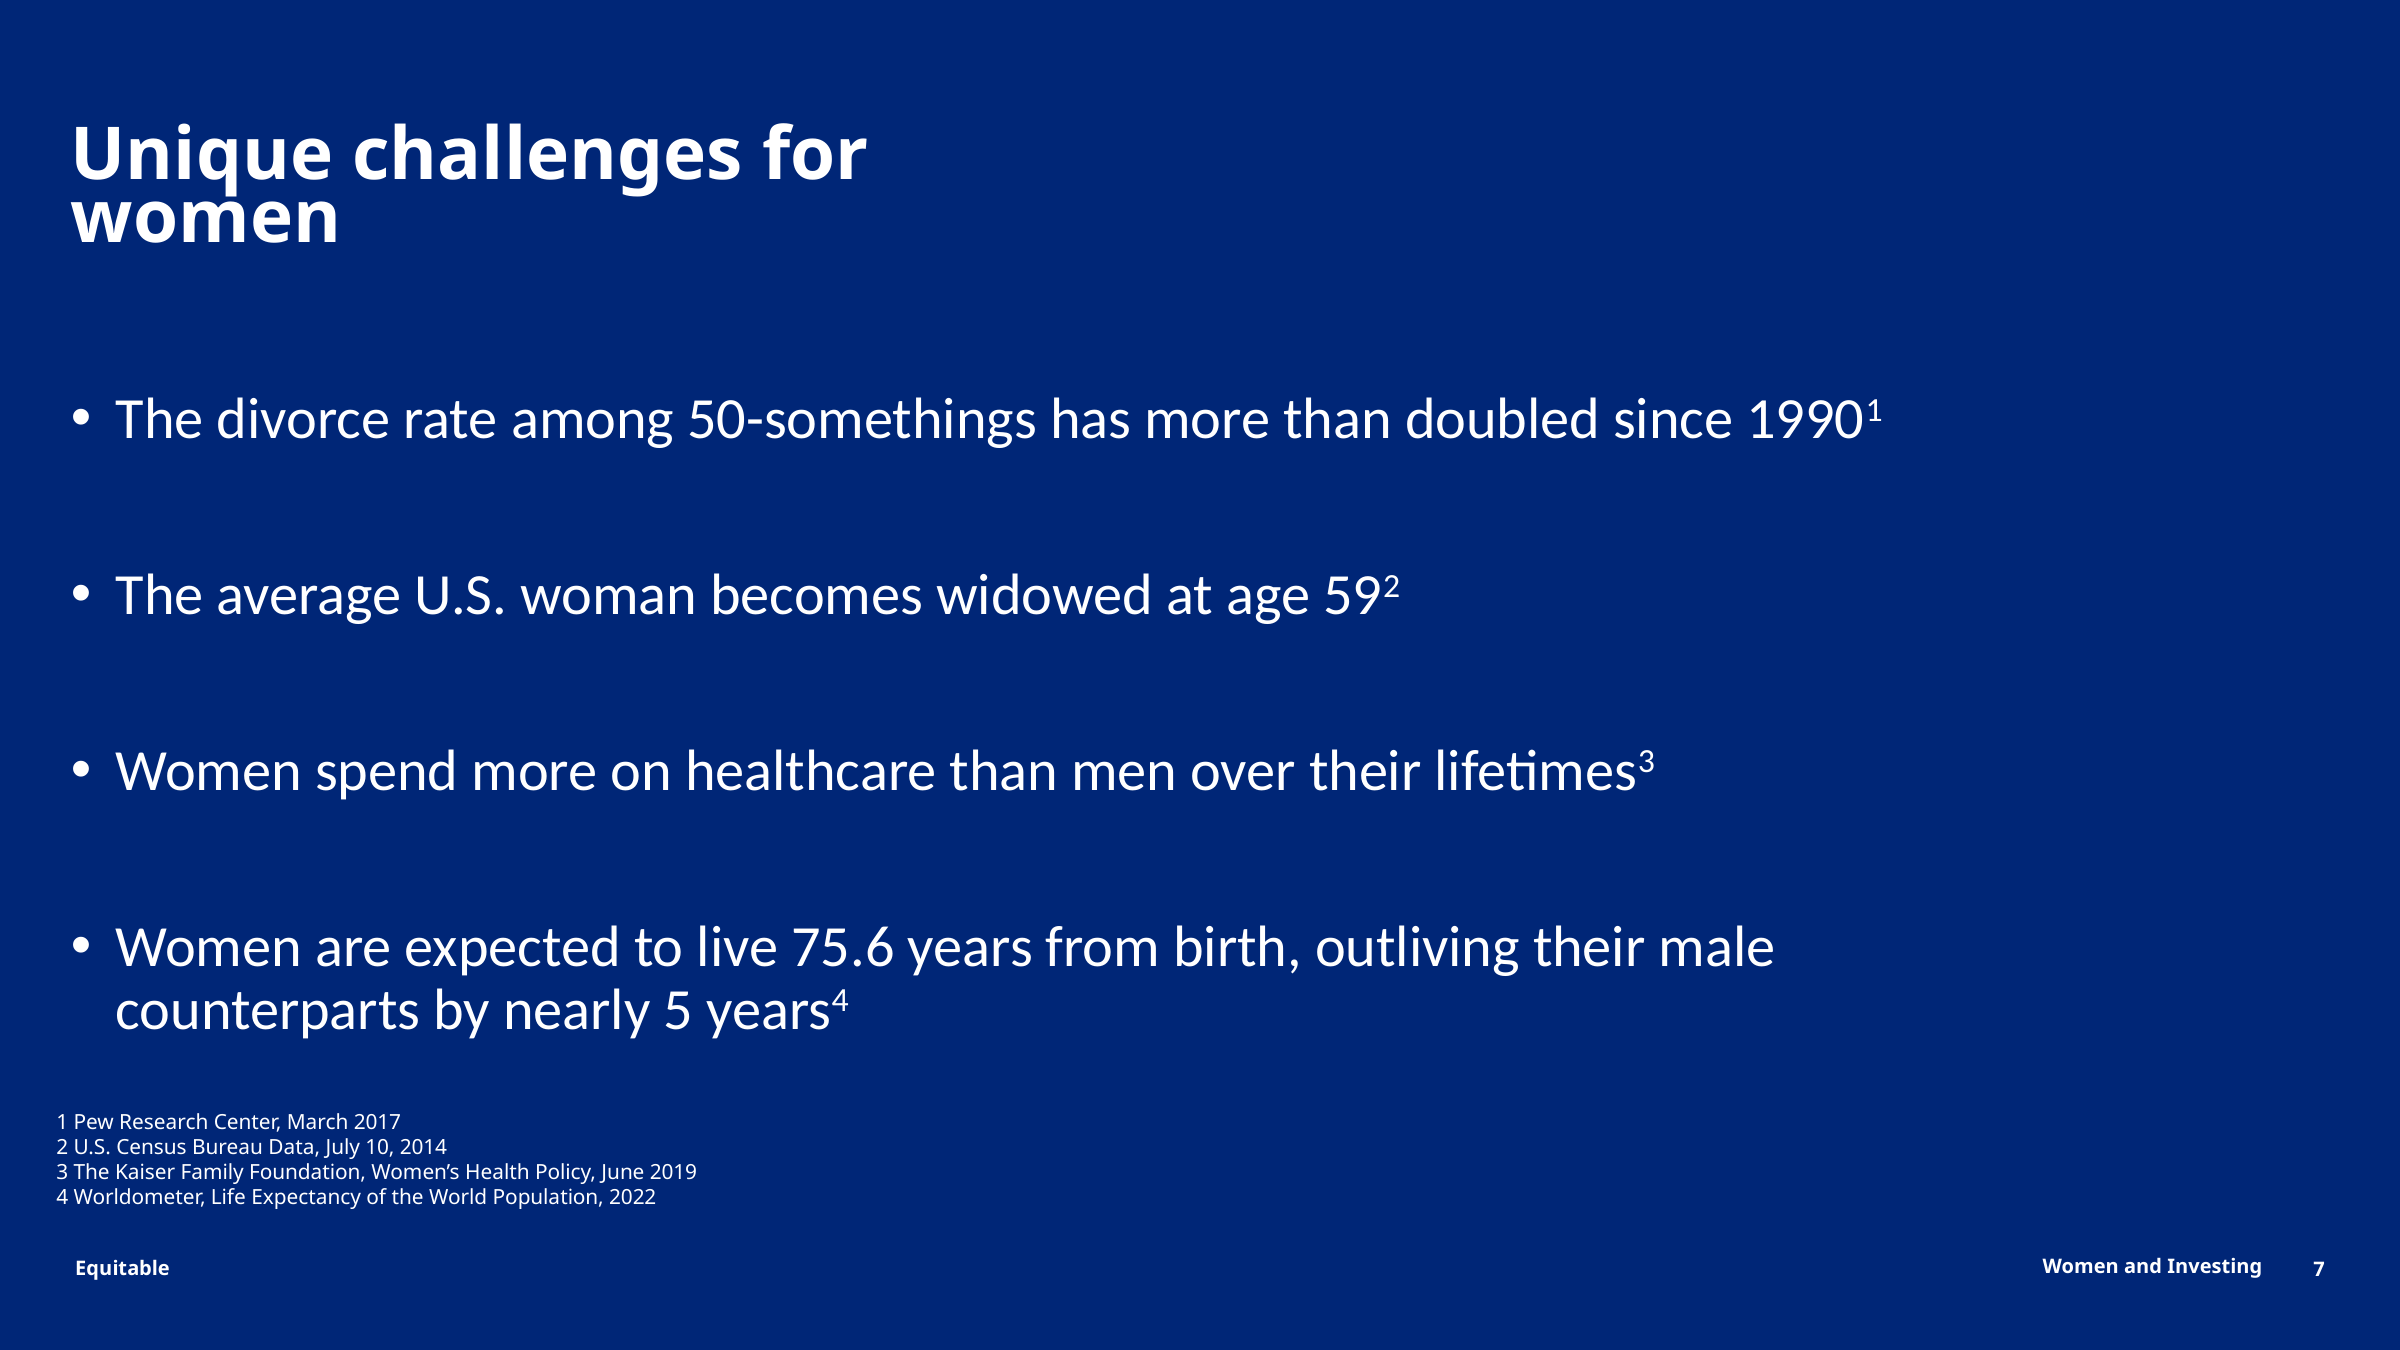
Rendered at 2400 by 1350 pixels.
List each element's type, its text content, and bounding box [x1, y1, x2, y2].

slide_number 7 [2278, 1248, 2340, 1278]
list Unique challenges for women [56, 37, 1055, 238]
footer Women and Investing [1467, 1249, 2278, 1286]
text_box The divorce rate among 50-somethings has more than doubled since 19901 The average U.S. woman becomes widowed at age 592 Women spend more on healthcare than men over their lifetimes3 Women are expected to live 75.6 years from birth, outliving their male counterparts by nearly 5 years4 [56, 286, 1978, 1012]
text_box 1 Pew Research Center, March 2017 2 U.S. Census Bureau Data, July 10, 2014 3 The Kaiser Family Foundation, Women’s Health Policy, June 2019 4 Worldometer, Life Expectancy of the World Population, 2022 [41, 1101, 1224, 1278]
